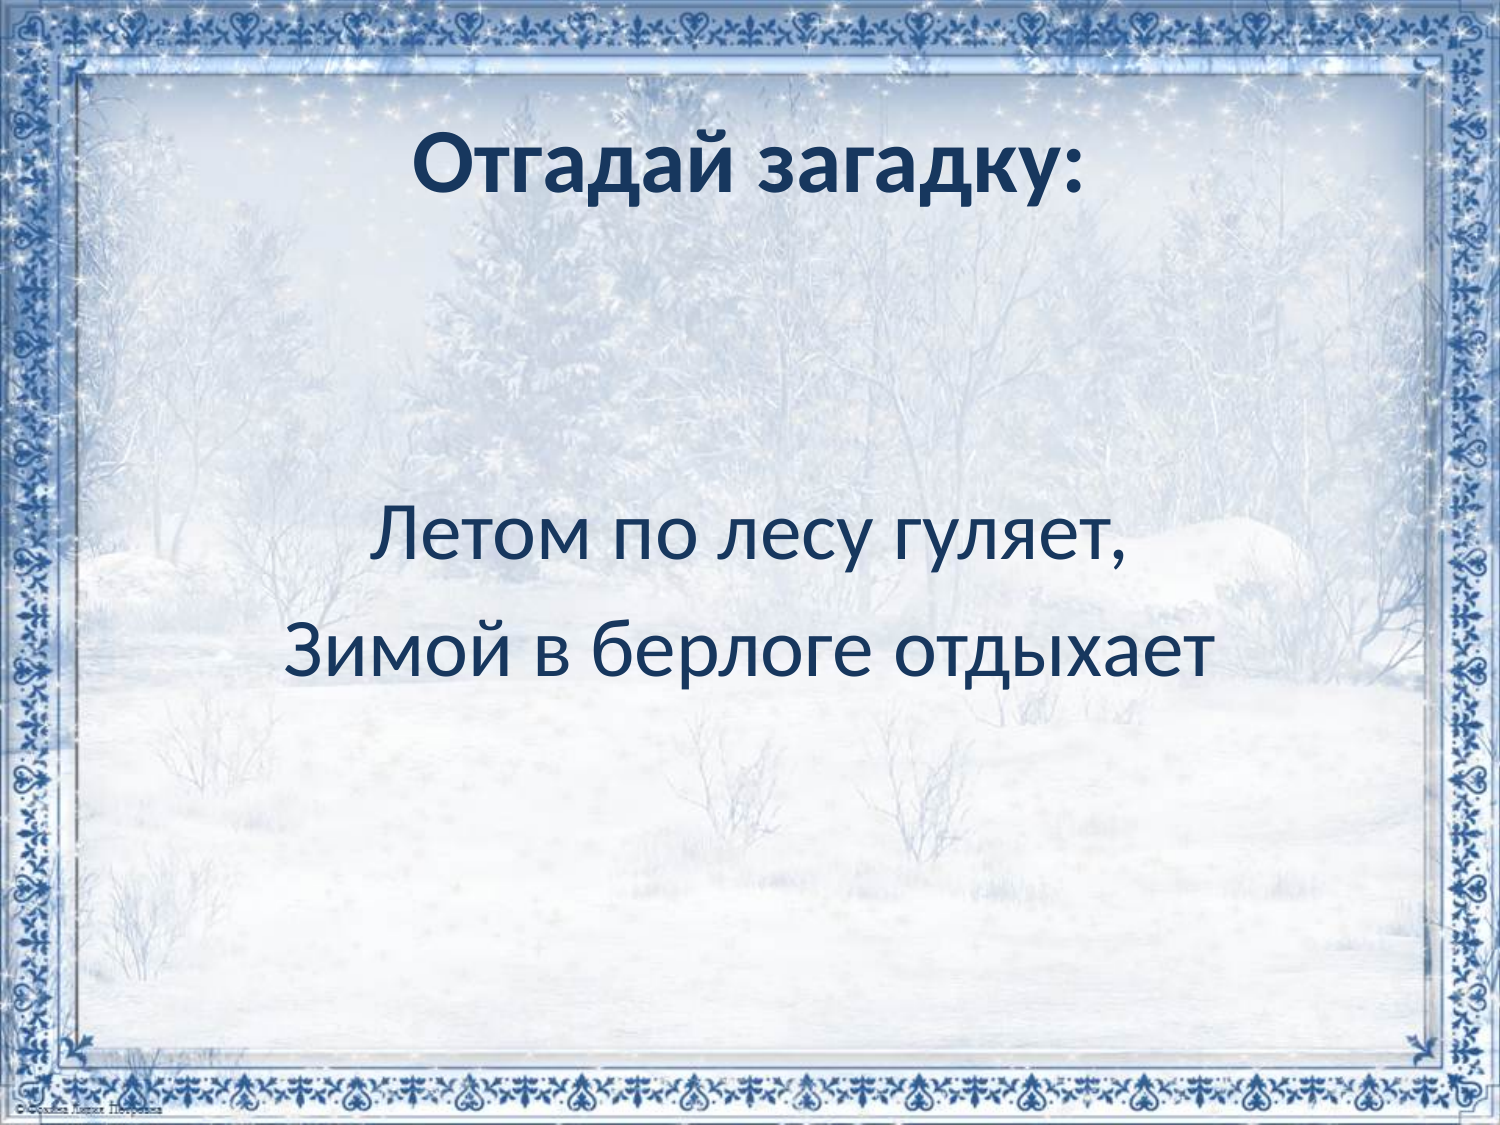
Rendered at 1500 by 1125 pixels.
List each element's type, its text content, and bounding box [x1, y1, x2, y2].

list Летом по лесу гуляет, Зимой в берлоге отдыхает [75, 468, 1425, 1005]
title Отгадай загадку: [75, 93, 1425, 293]
picture [0, 0, 1500, 1125]
